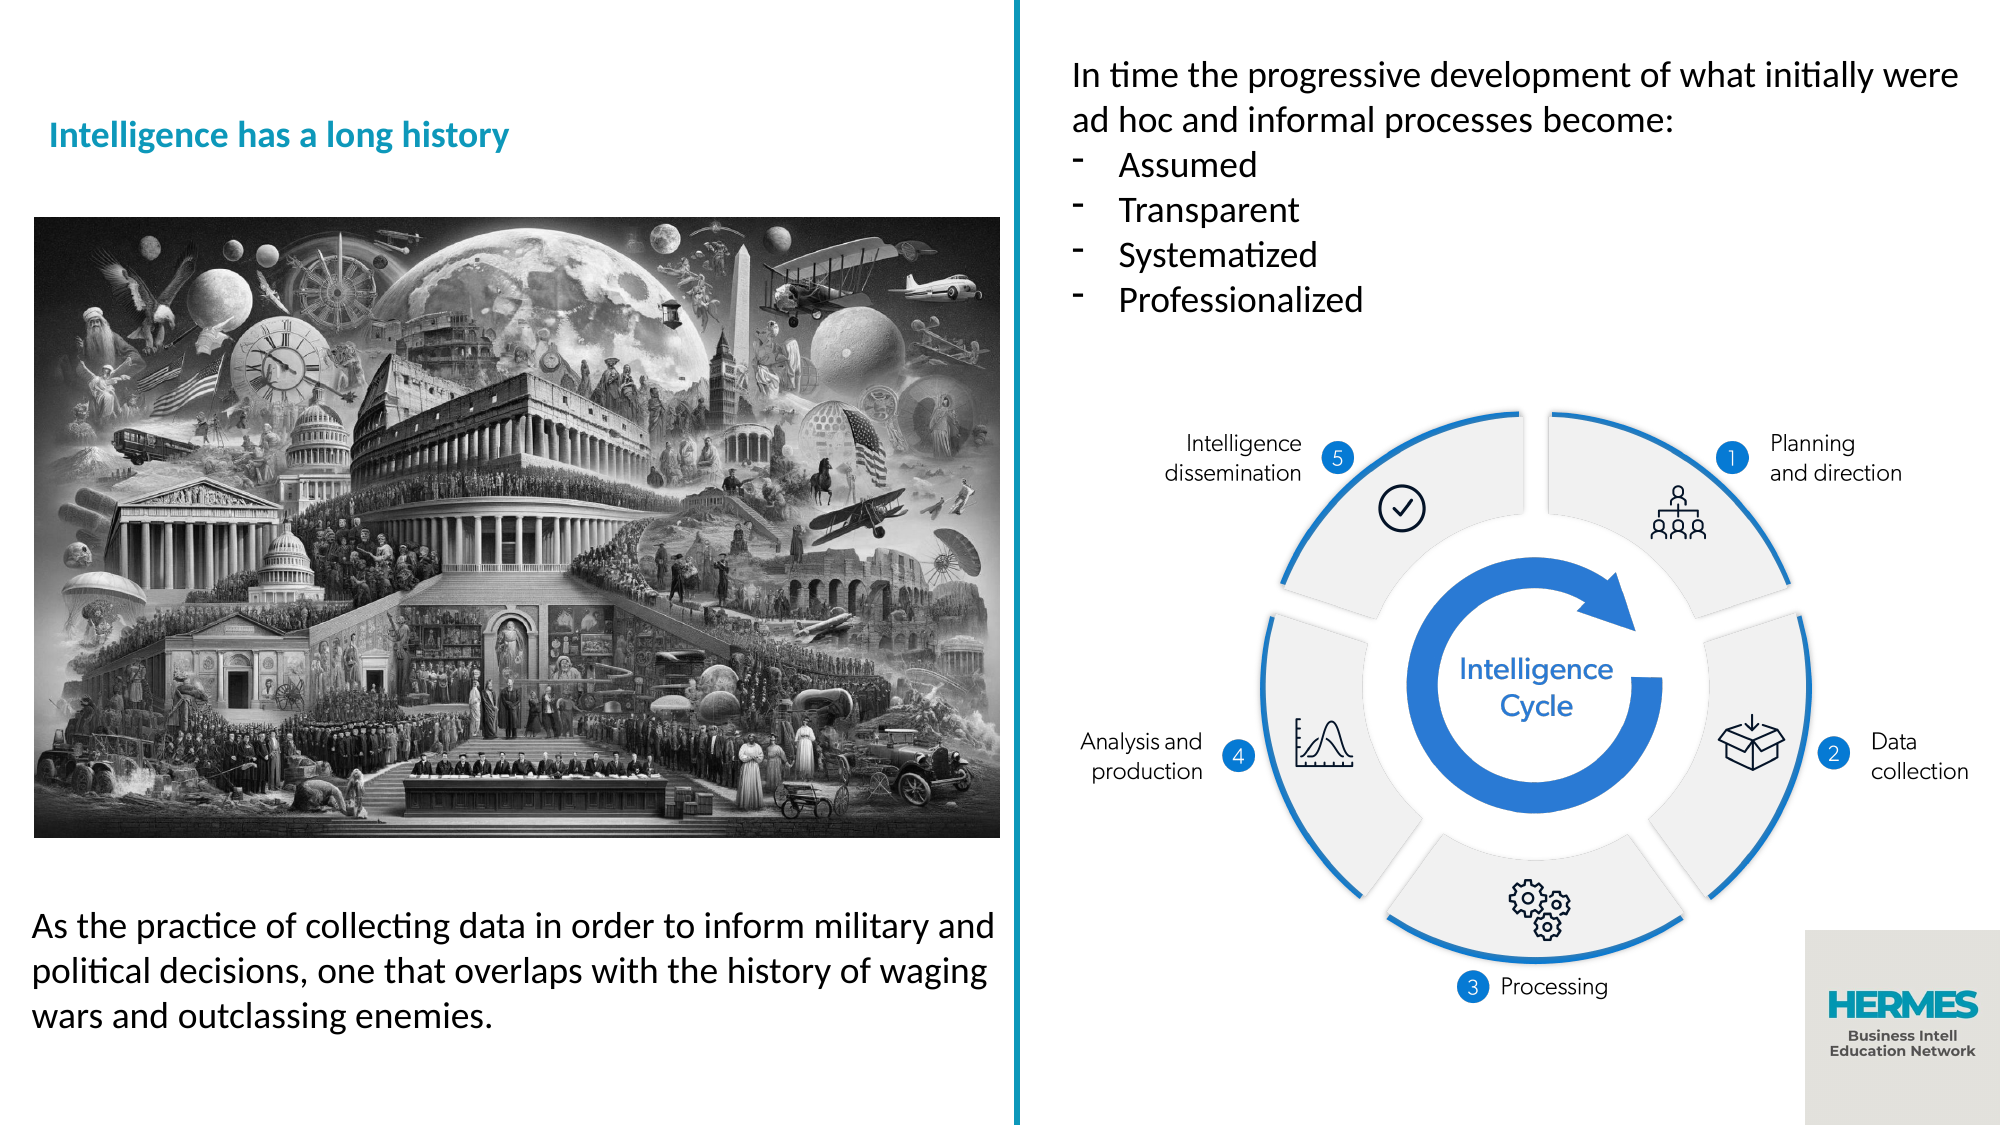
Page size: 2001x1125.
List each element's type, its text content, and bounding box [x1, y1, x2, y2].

text_box Intelligence has a long history [34, 99, 1000, 163]
text_box As the practice of collecting data in order to inform military and political decisions, one that overlaps with the history of waging wars and outclassing enemies. [16, 893, 1014, 1043]
picture [1057, 401, 2000, 1125]
text_box In time the progressive development of what initially were ad hoc and informal processes become: Assumed Transparent Systematized Professionalized [1057, 42, 2000, 328]
picture [34, 217, 1001, 838]
